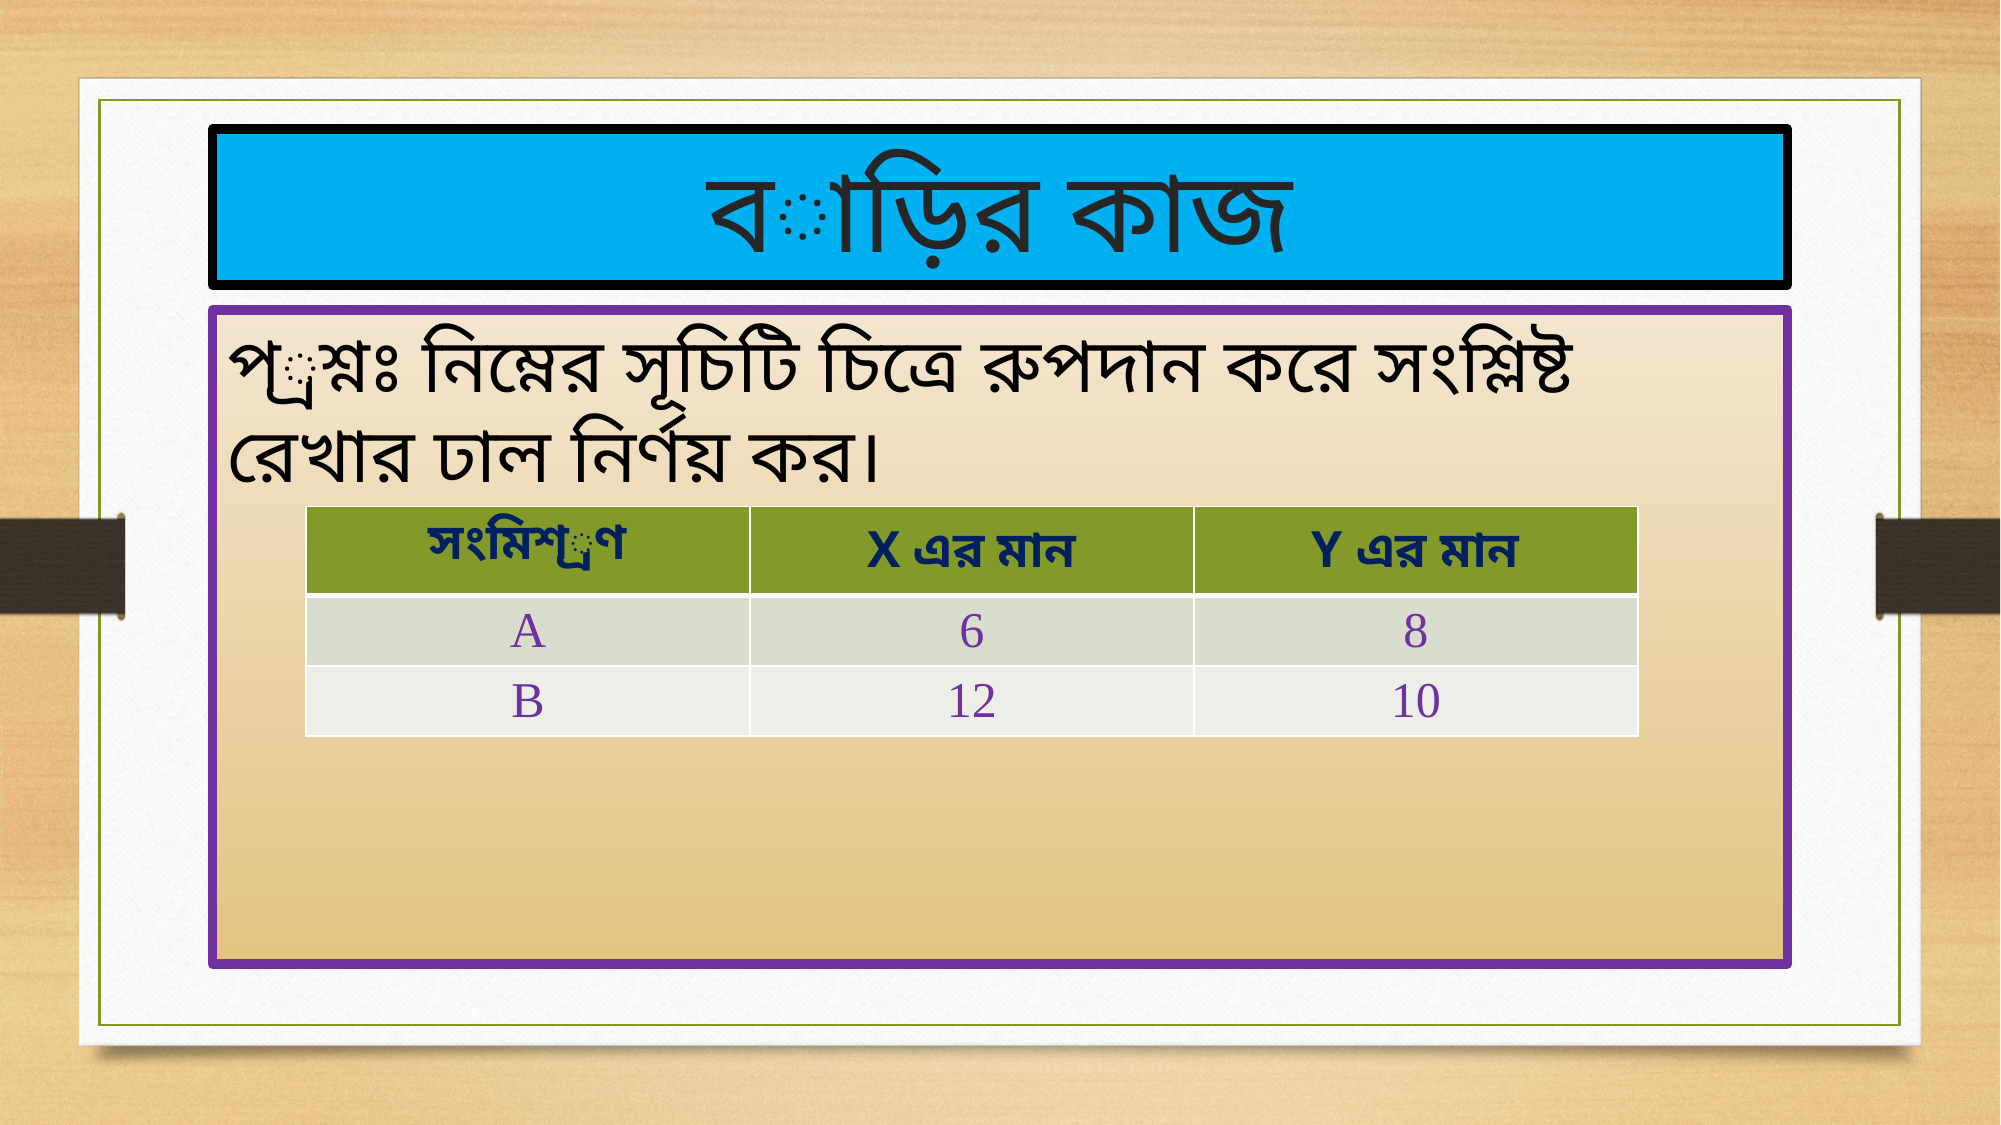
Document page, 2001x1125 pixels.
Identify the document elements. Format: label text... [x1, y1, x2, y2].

table_cell A [307, 598, 749, 665]
table_cell B [307, 667, 749, 735]
table_header সংমিশ্রণ [307, 507, 749, 593]
table_header Y এর মান [1195, 507, 1637, 593]
table_header X এর মান [751, 507, 1193, 593]
list প্রশ্নঃ নিম্নের সূচিটি চিত্রে রুপদান করে সংশ্লিষ্ট রেখার ঢাল নির্ণয় কর। [212, 309, 1788, 965]
picture [0, 0, 2001, 1125]
table_cell 12 [751, 667, 1193, 735]
title বাড়ির কাজ [212, 129, 1788, 286]
table_cell 6 [751, 598, 1193, 665]
table_cell 8 [1195, 598, 1637, 665]
table_cell 10 [1195, 667, 1637, 735]
